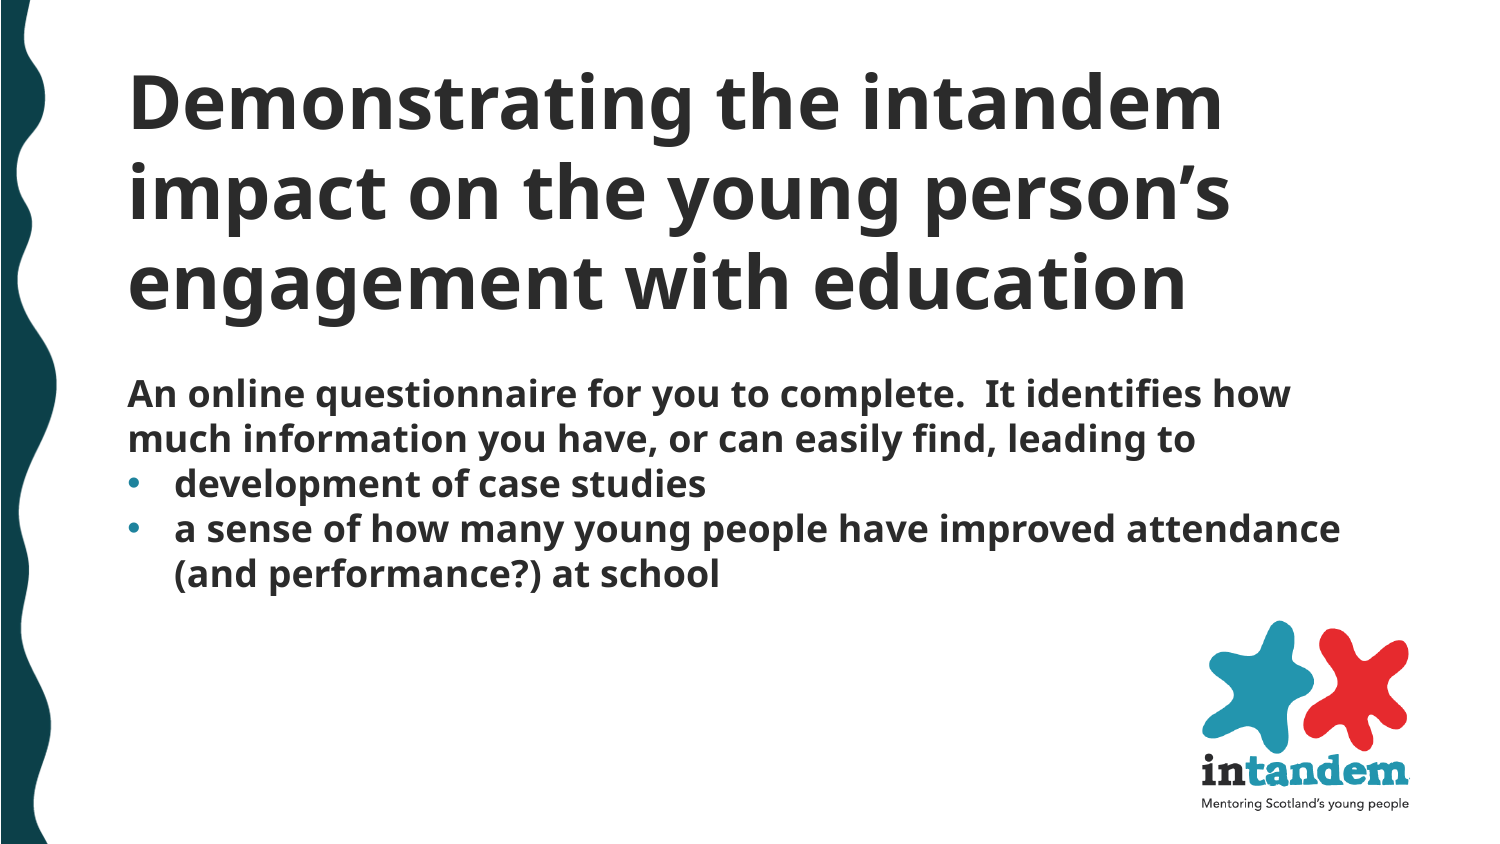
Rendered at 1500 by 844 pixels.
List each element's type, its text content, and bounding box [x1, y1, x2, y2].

picture [1, 0, 70, 844]
text_box Demonstrating the intandem impact on the young person’s engagement with education An online questionnaire for you to complete. It identifies how much information you have, or can easily find, leading to development of case studies a sense of how many young people have improved attendance (and performance?) at school [112, 47, 1372, 738]
picture [1114, 586, 1500, 844]
